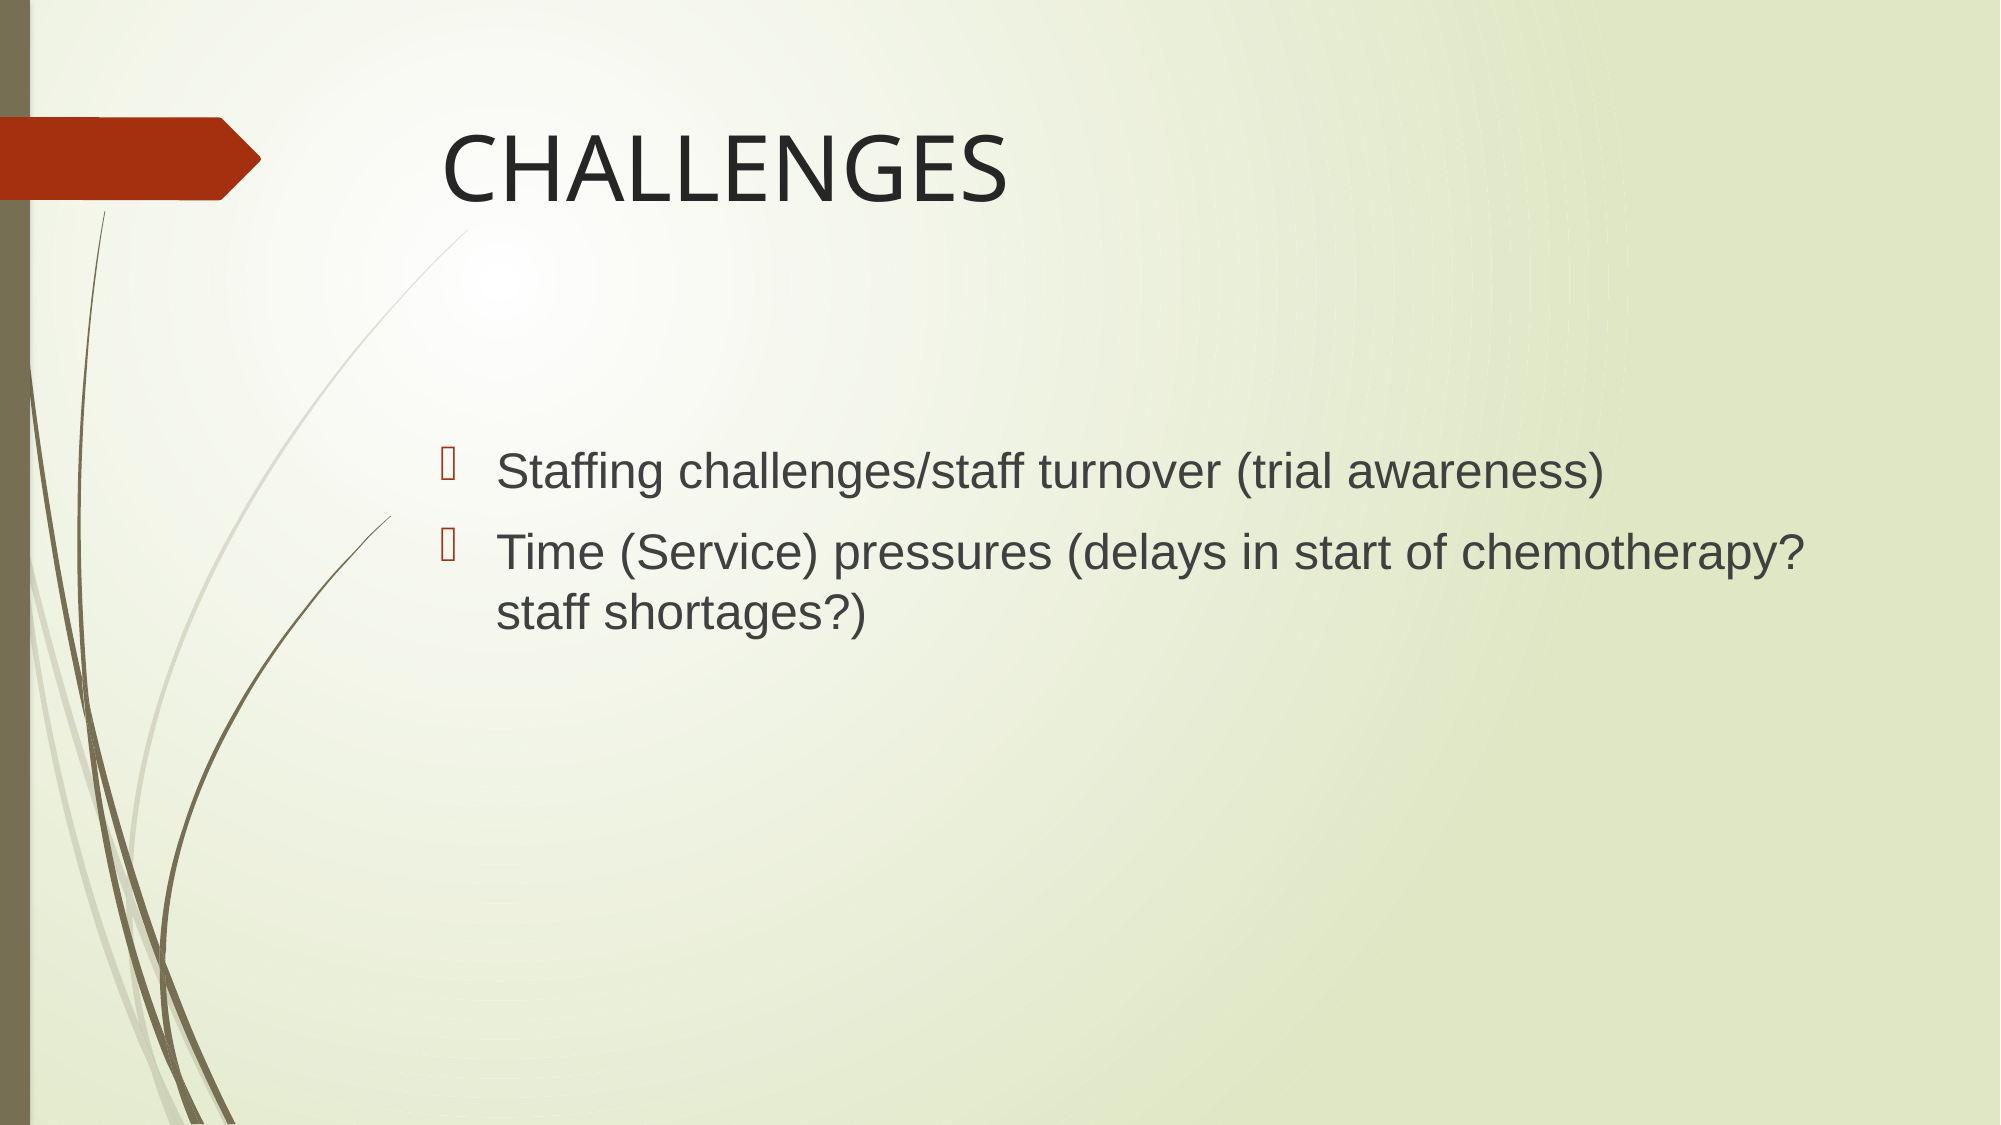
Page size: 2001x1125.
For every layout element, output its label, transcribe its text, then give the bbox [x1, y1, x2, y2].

title CHALLENGES [425, 102, 1888, 313]
list Staffing challenges/staff turnover (trial awareness) Time (Service) pressures (delays in start of chemotherapy? staff shortages?) [424, 350, 1888, 970]
